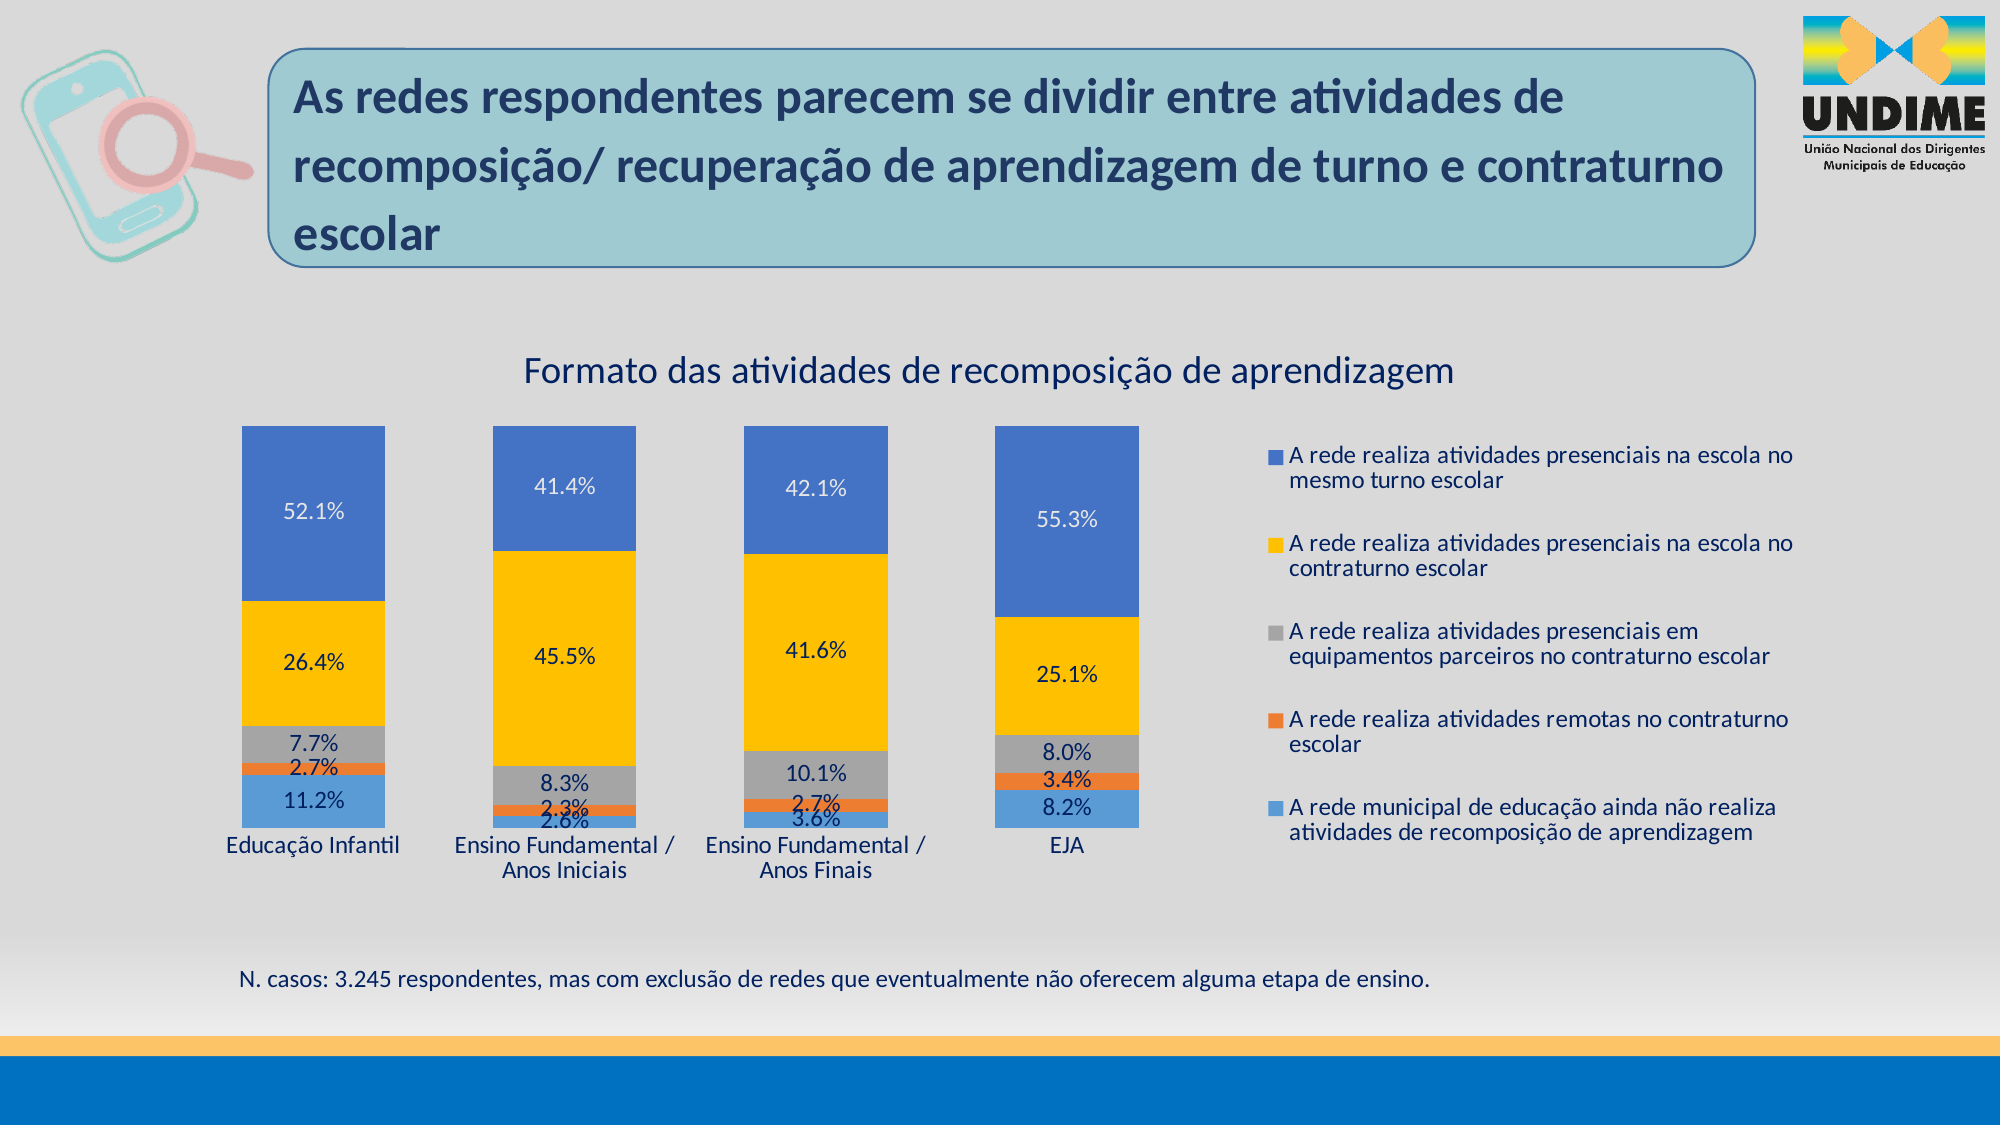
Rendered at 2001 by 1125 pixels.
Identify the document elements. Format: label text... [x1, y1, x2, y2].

text_box As redes respondentes parecem se dividir entre atividades de recomposição/ recuperação de aprendizagem de turno e contraturno escolar [267, 47, 1757, 269]
text_box [0, 1035, 2000, 1057]
picture [7, 8, 267, 276]
picture [1802, 16, 1985, 173]
text_box N. casos: 3.245 respondentes, mas com exclusão de redes que eventualmente não oferecem alguma etapa de ensino. [224, 954, 1504, 1000]
text_box [0, 1057, 2000, 1125]
chart [158, 321, 1822, 919]
